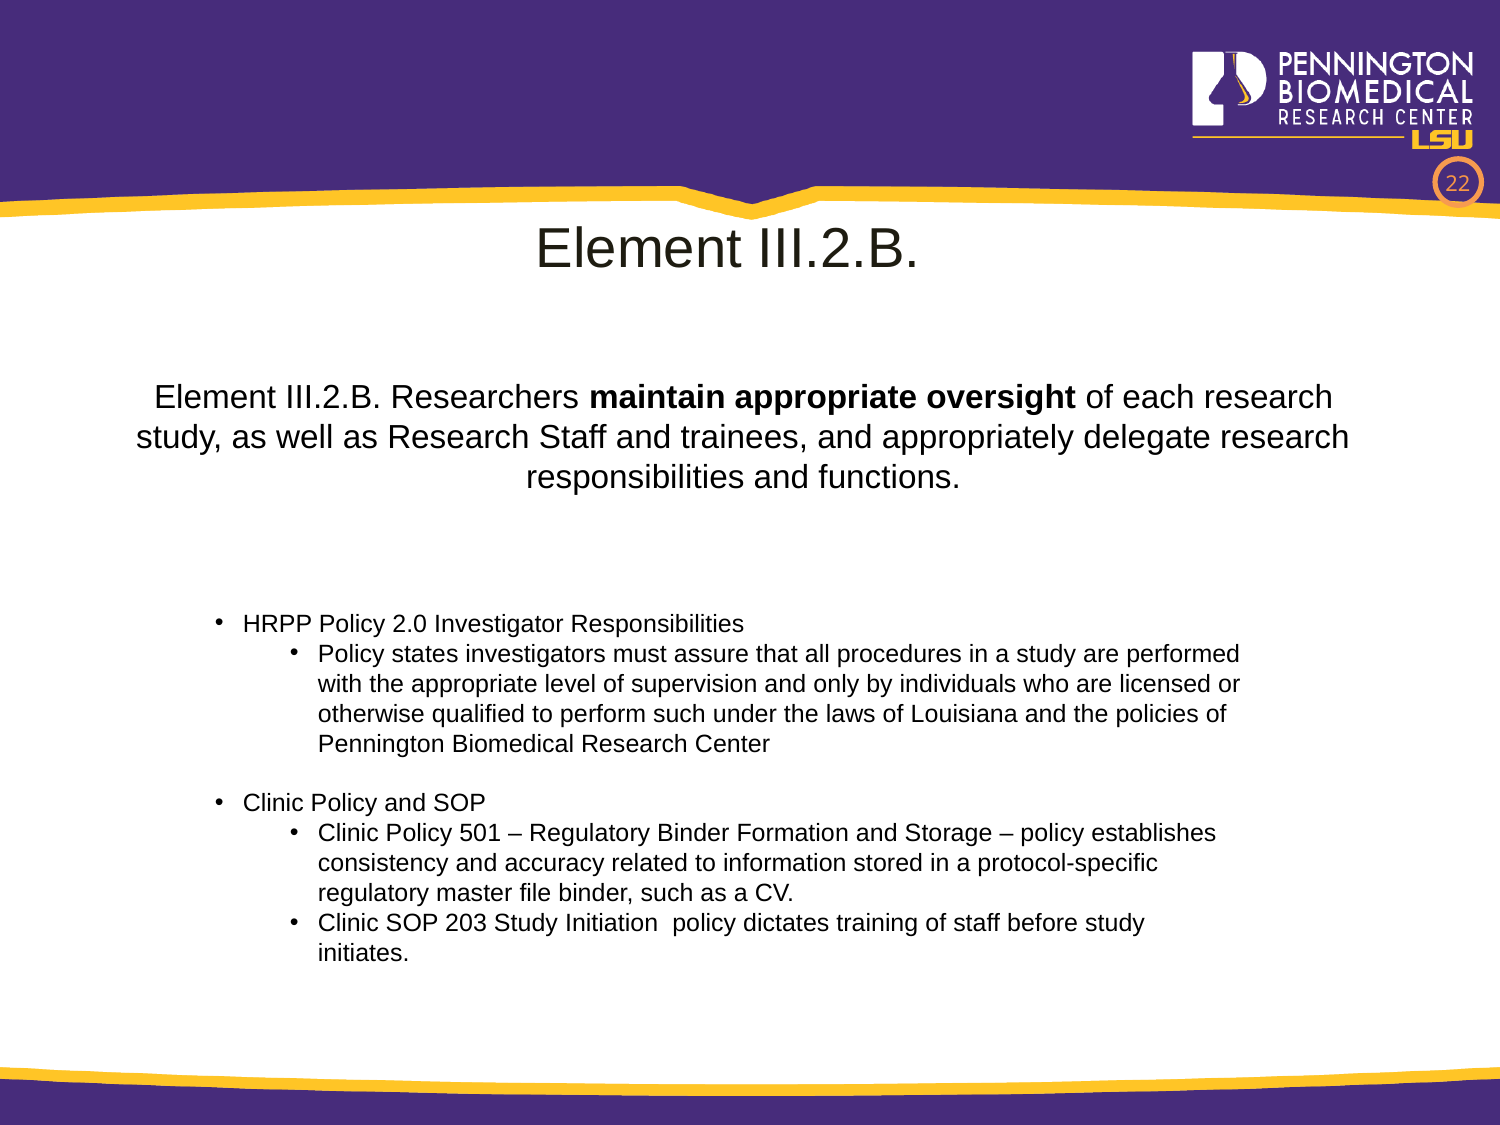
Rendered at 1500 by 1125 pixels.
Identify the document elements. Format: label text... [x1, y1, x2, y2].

text_box Element III.2.B. [410, 203, 1047, 286]
text_box Element III.2.B. Researchers maintain appropriate oversight of each research study, as well as Research Staff and trainees, and appropriately delegate research responsibilities and functions. [102, 367, 1389, 500]
text_box HRPP Policy 2.0 Investigator Responsibilities Policy states investigators must assure that all procedures in a study are performed with the appropriate level of supervision and only by individuals who are licensed or otherwise qualified to perform such under the laws of Louisiana and the policies of Pennington Biomedical Research Center Clinic Policy and SOP Clinic Policy 501 – Regulatory Binder Formation and Storage – policy establishes consistency and accuracy related to information stored in a protocol-specific regulatory master file binder, such as a CV. Clinic SOP 203 Study Initiation policy dictates training of staff before study initiates. [199, 599, 1263, 990]
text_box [1429, 158, 1486, 206]
picture [0, 0, 1500, 1125]
